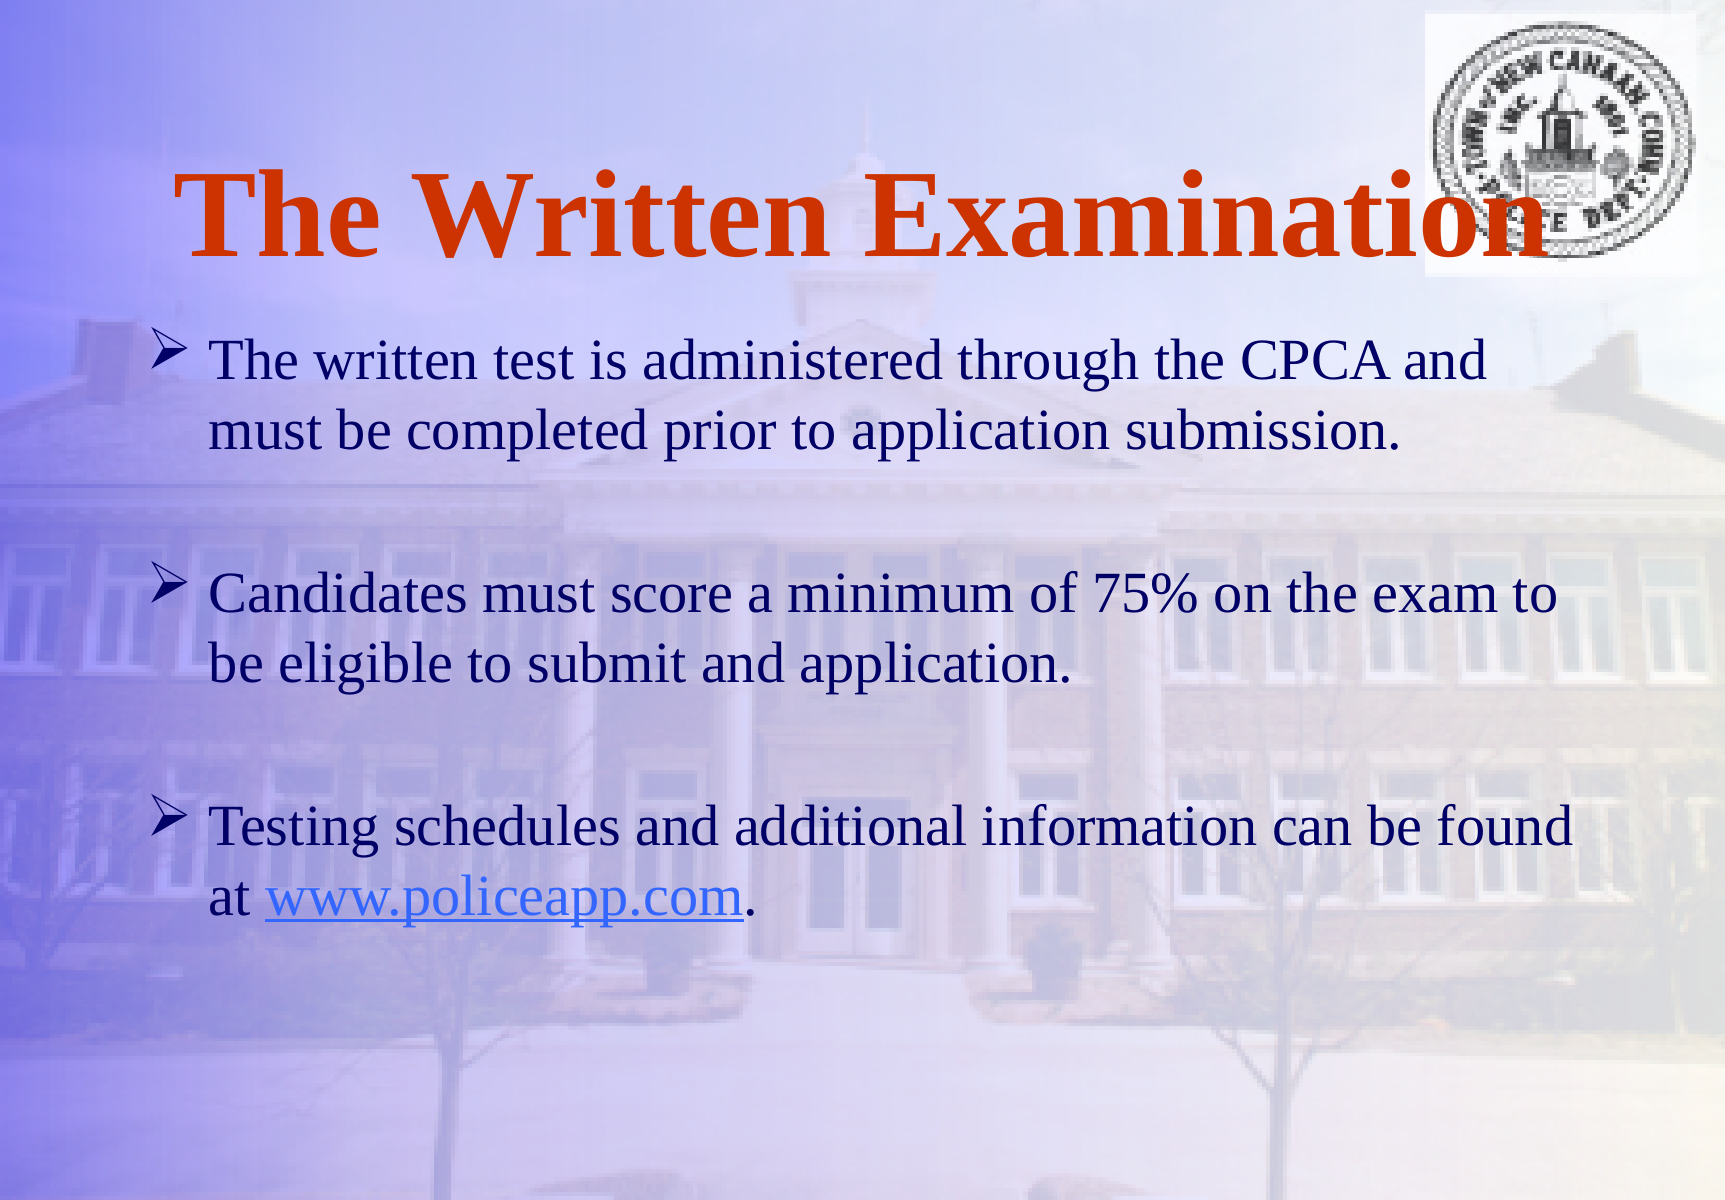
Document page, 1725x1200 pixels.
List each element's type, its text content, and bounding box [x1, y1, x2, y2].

picture [0, 0, 1725, 1200]
list The written test is administered through the CPCA and must be completed prior to application submission. Candidates must score a minimum of 75% on the exam to be eligible to submit and application. Testing schedules and additional information can be found at www.policeapp.com. [129, 312, 1596, 1067]
title The Written Examination [129, 106, 1596, 307]
